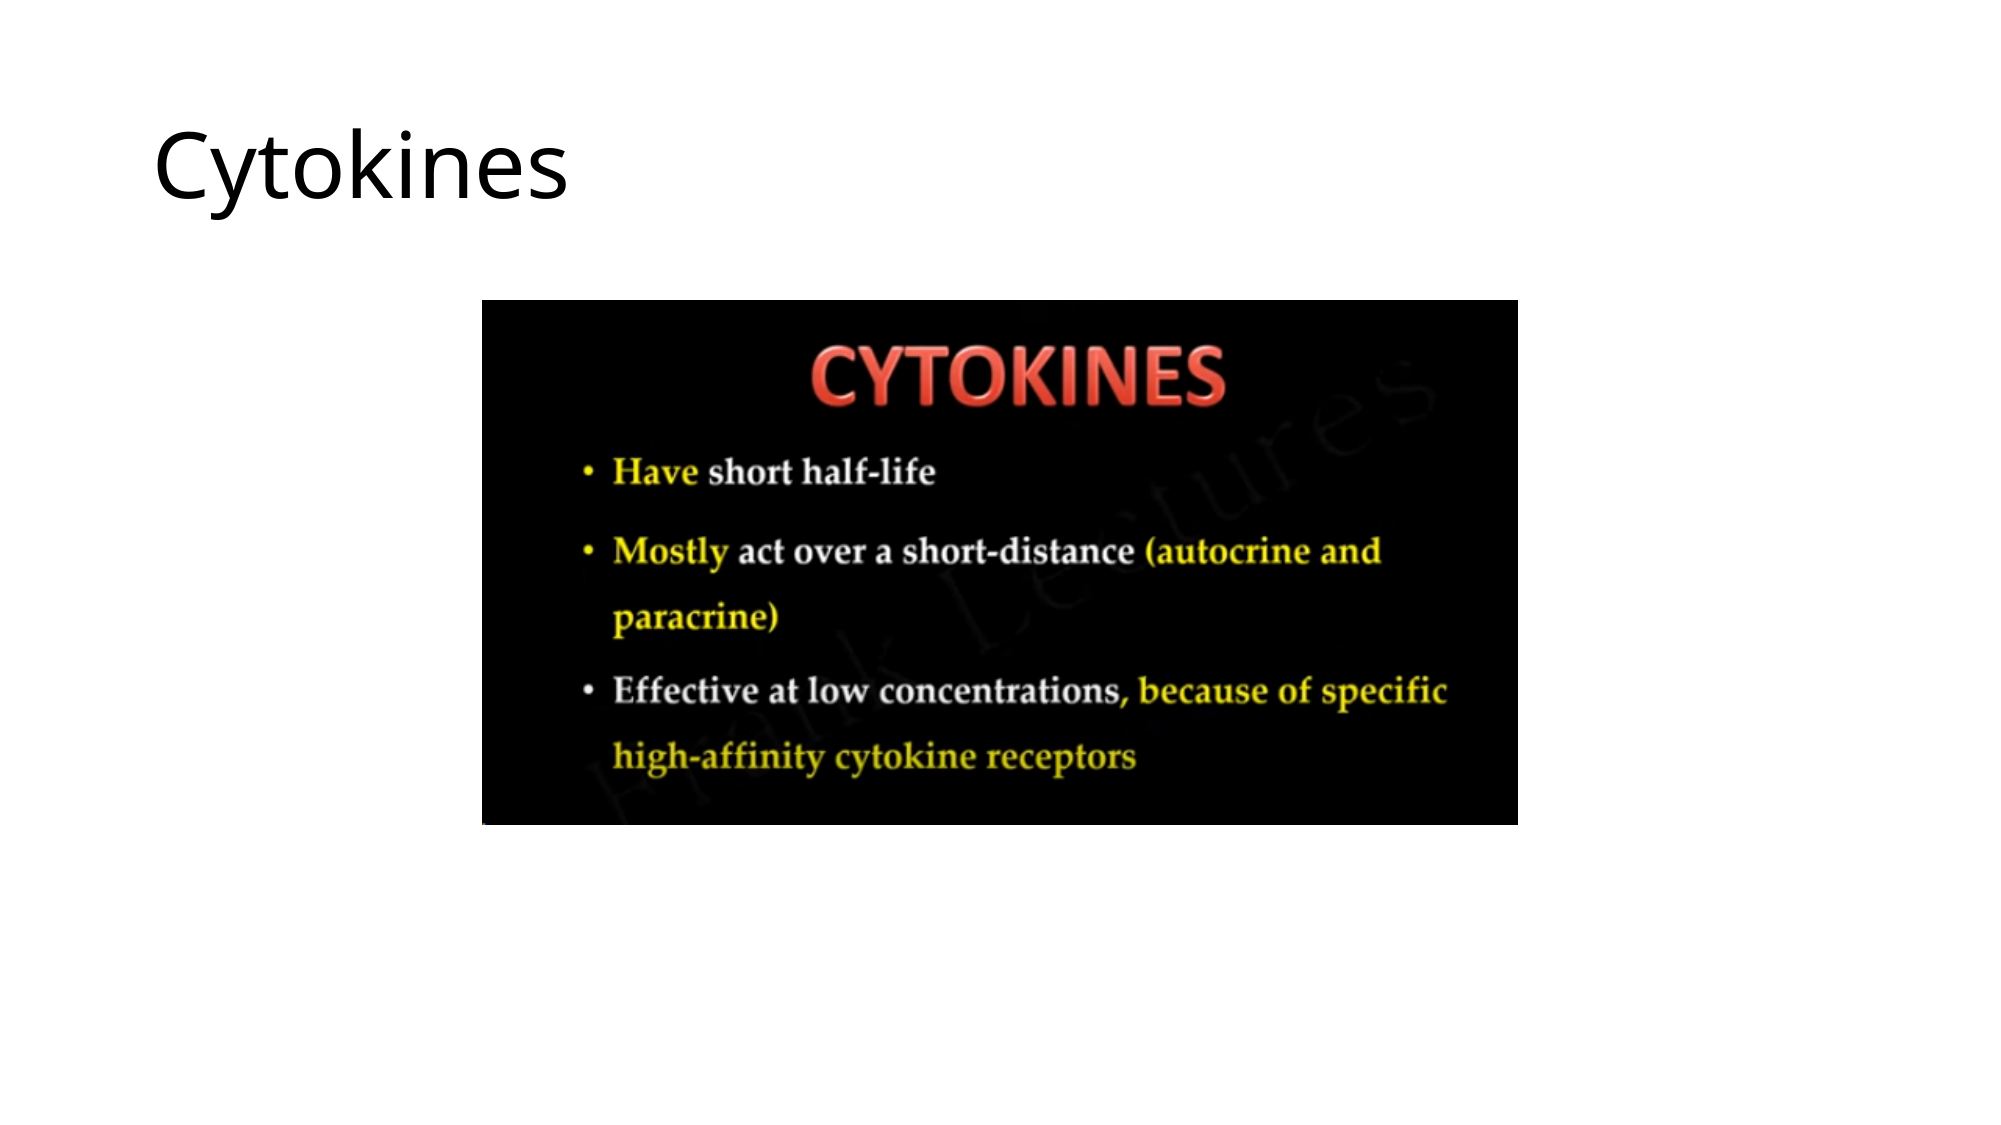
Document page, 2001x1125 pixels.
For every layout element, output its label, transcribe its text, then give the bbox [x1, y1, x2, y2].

picture [481, 300, 1518, 825]
title Cytokines [137, 59, 1863, 278]
